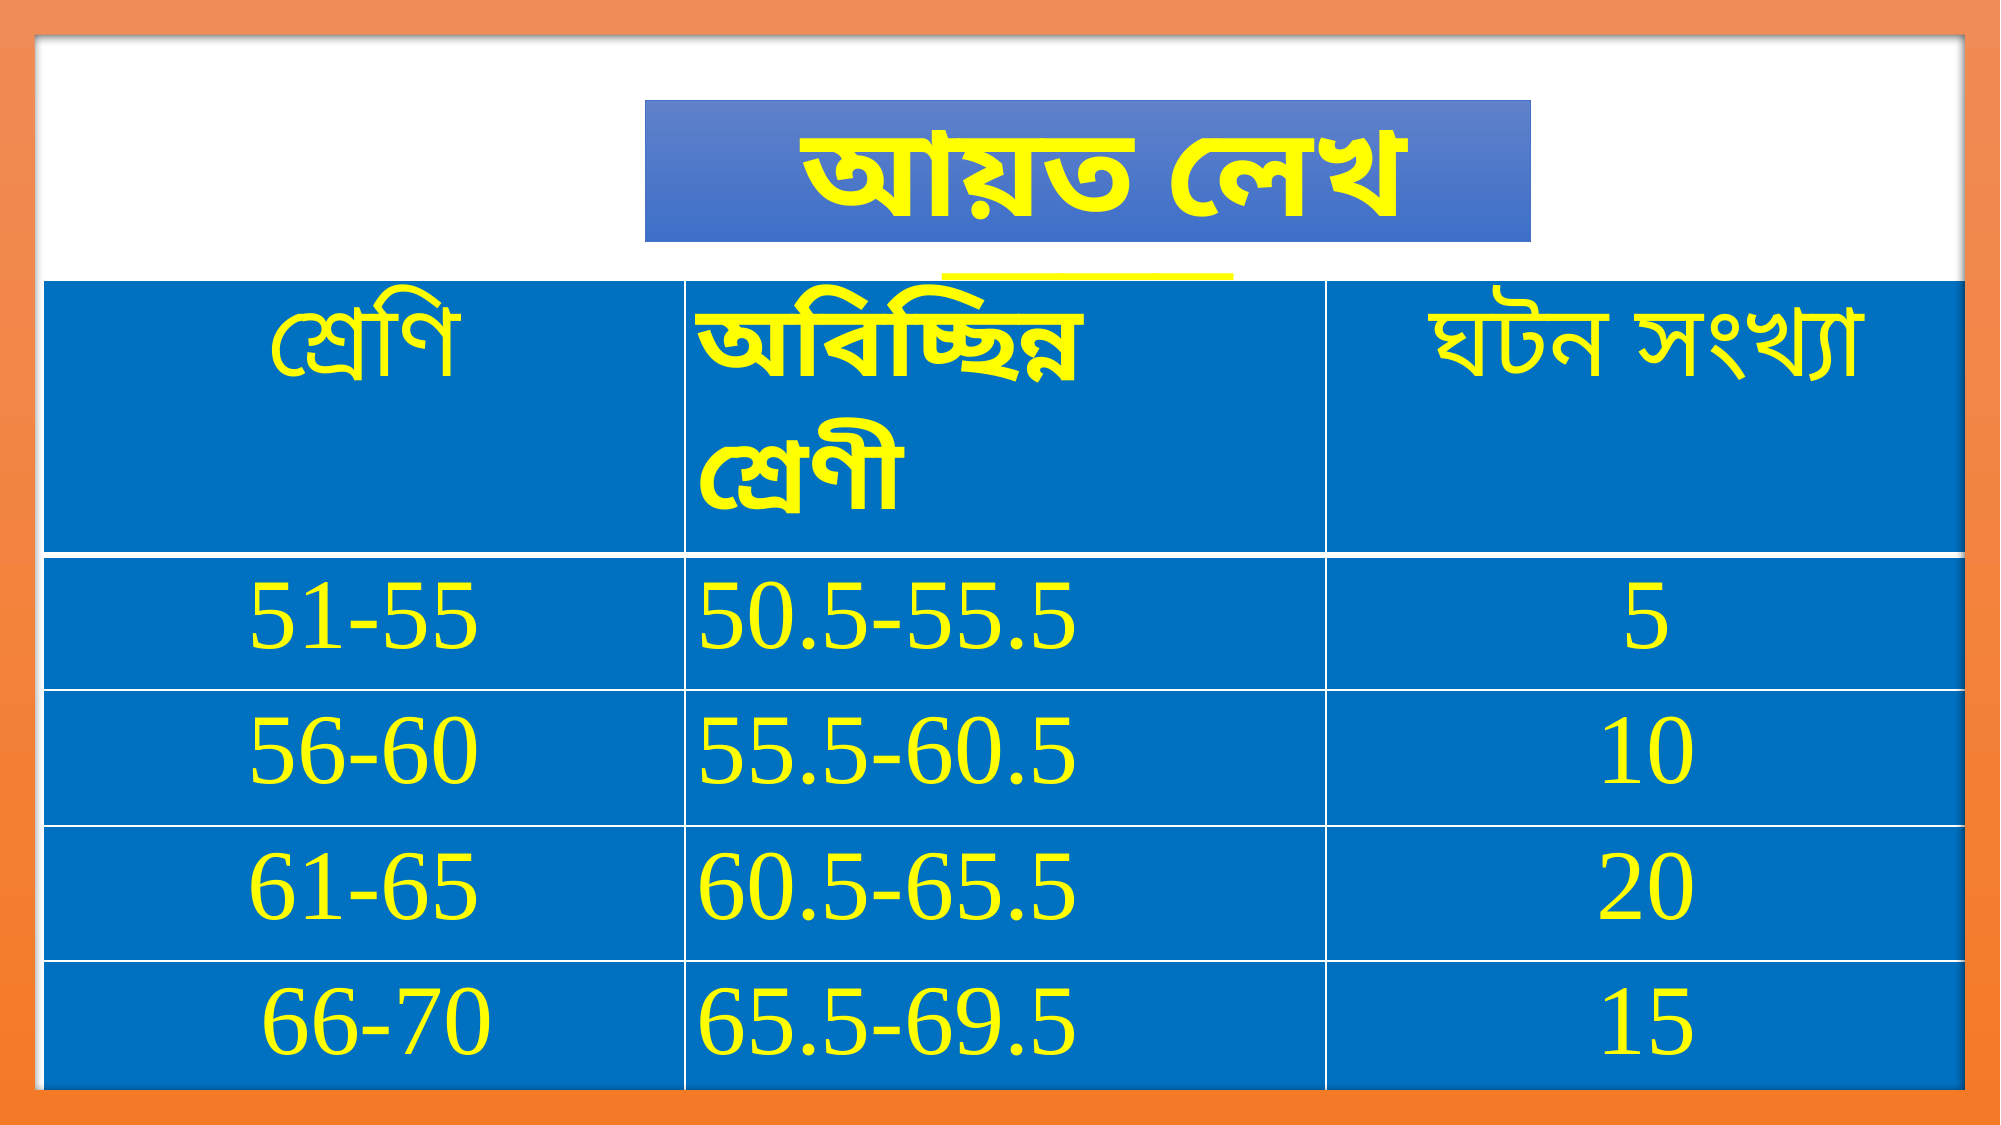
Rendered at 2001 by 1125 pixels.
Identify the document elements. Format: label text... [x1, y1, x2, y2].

table_cell 55.5-60.5 [686, 691, 1325, 825]
table_cell 56-60 [44, 691, 684, 825]
table_cell 65.5-69.5 [686, 962, 1325, 1085]
table_cell 60.5-65.5 [686, 827, 1325, 960]
table_cell 10 [1327, 691, 1957, 825]
table_cell 20 [1327, 827, 1957, 960]
table_header ঘটন সংখ্যা [1327, 281, 1957, 552]
table_cell 5 [1327, 558, 1957, 689]
table_header শ্রেণি [44, 281, 684, 552]
text_box [0, 0, 2000, 1125]
table_cell 15 [1327, 962, 1957, 1085]
table_cell 61-65 [44, 827, 684, 960]
text_box আয়ত লেখ অঙ্কন [645, 100, 1531, 242]
table_cell 51-55 [44, 558, 684, 689]
table_header অবিচ্ছিন্ন শ্রেণী [686, 281, 1325, 552]
table_cell 50.5-55.5 [686, 558, 1325, 689]
table_cell 66-70 [44, 962, 684, 1085]
